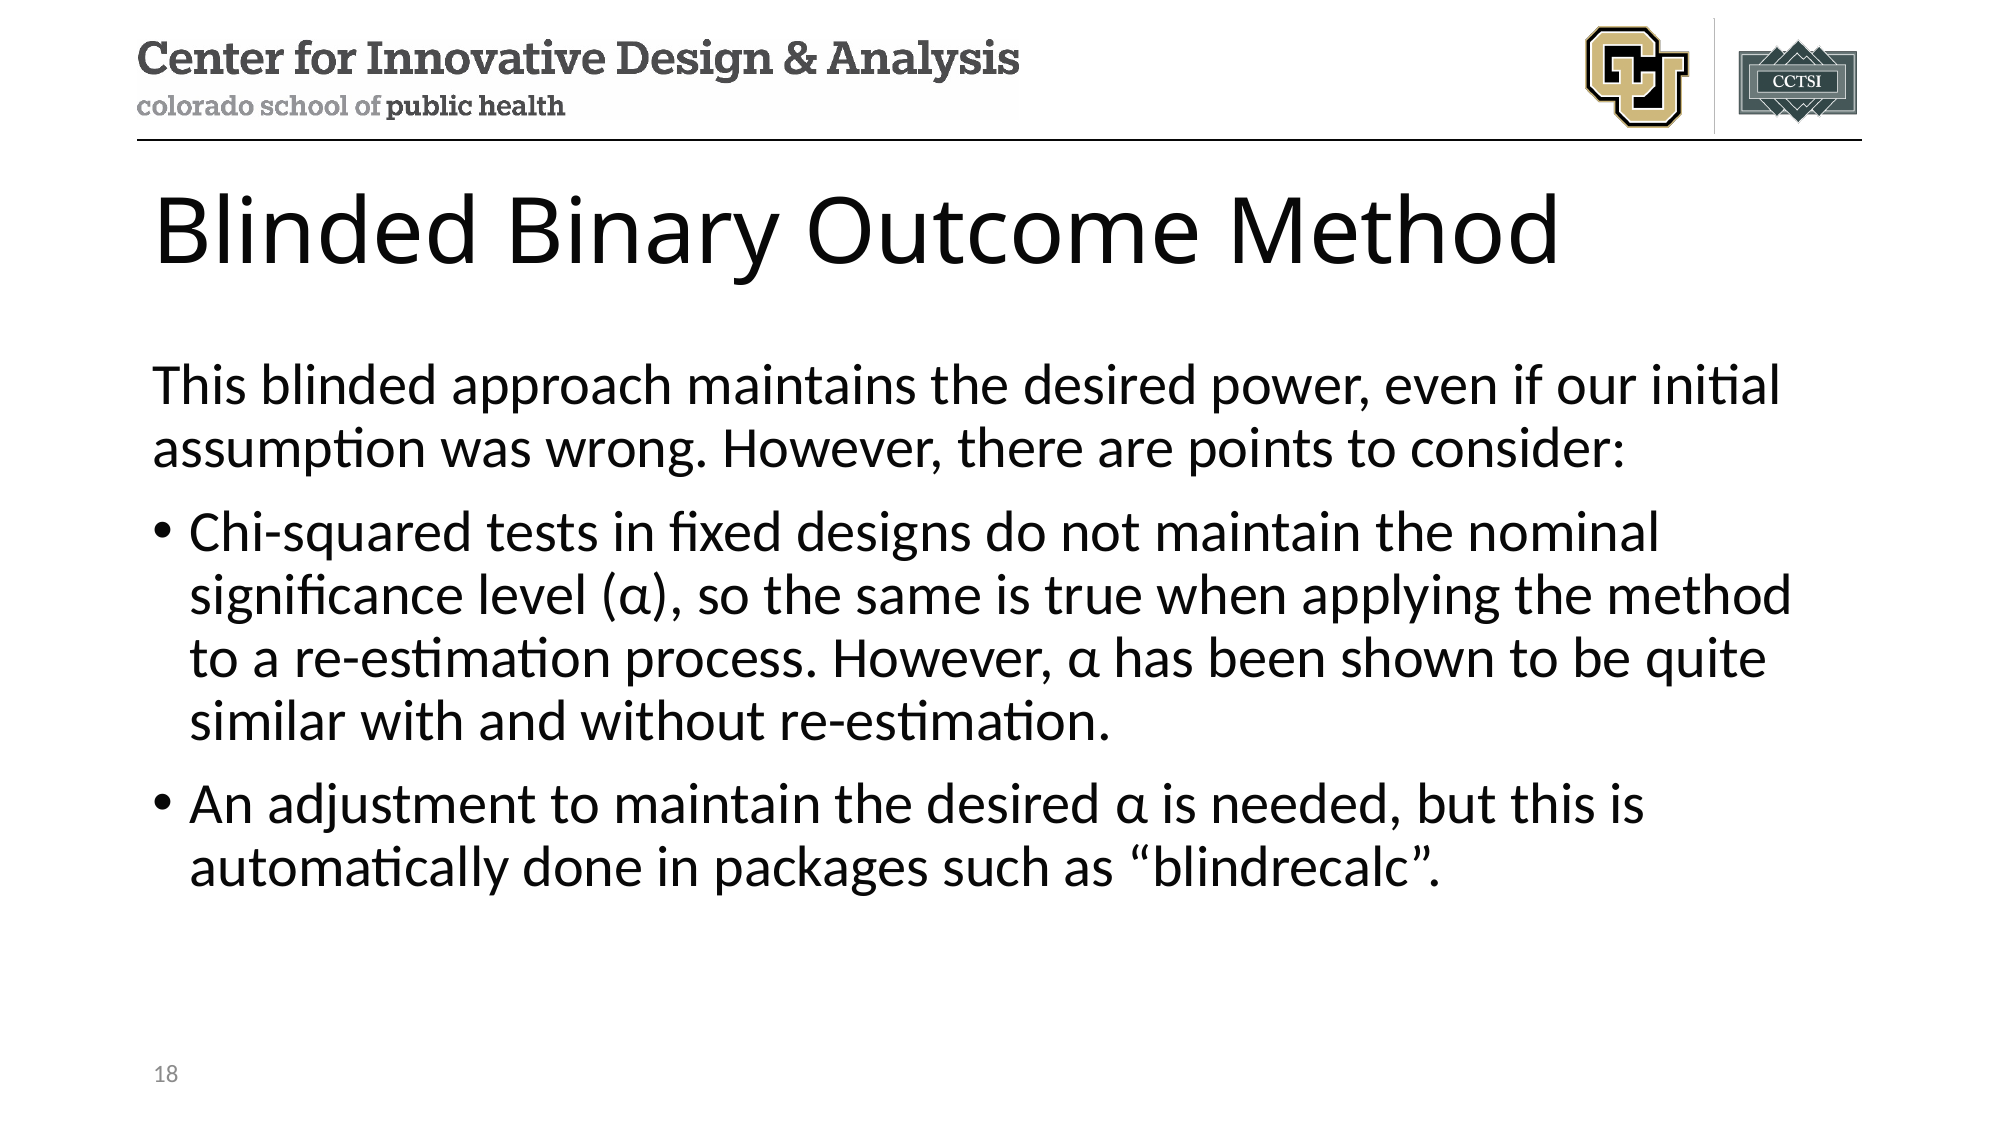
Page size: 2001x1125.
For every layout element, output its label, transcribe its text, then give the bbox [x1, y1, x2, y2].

title Blinded Binary Outcome Method [137, 150, 1863, 318]
picture [137, 39, 1019, 120]
picture [1584, 17, 1857, 134]
slide_number 18 [138, 1042, 589, 1103]
